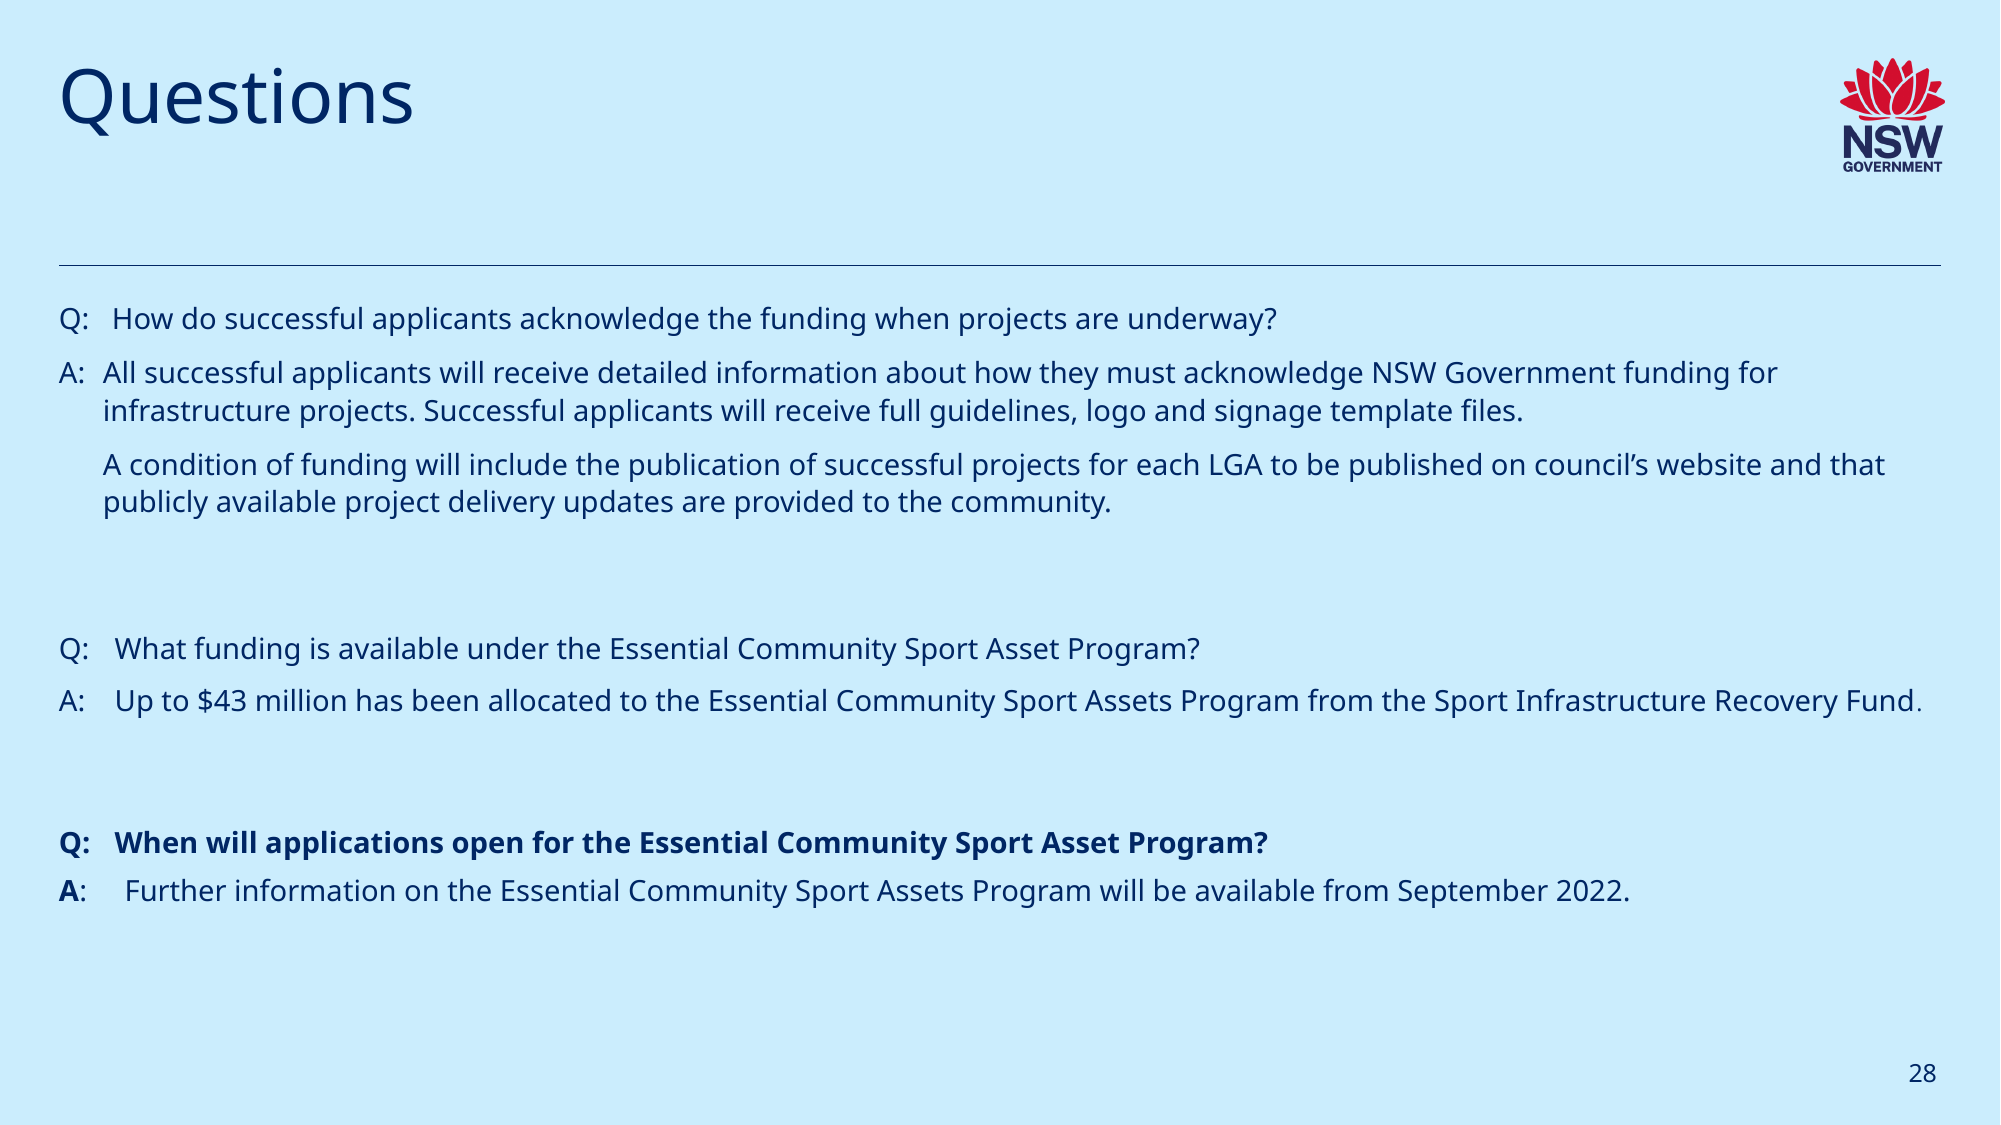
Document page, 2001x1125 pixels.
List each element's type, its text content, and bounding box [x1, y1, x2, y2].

text_box Q: What funding is available under the Essential Community Sport Asset Program? A: Up to $43 million has been allocated to the Essential Community Sport Assets Program from the Sport Infrastructure Recovery Fund. [59, 630, 1933, 781]
text_box Q: When will applications open for the Essential Community Sport Asset Program? A: Further information on the Essential Community Sport Assets Program will be available from September 2022. [59, 824, 1933, 1013]
text_box Q: How do successful applicants acknowledge the funding when projects are underway? A: All successful applicants will receive detailed information about how they must acknowledge NSW Government funding for infrastructure projects. Successful applicants will receive full guidelines, logo and signage template files. A condition of funding will include the publication of successful projects for each LGA to be published on council’s website and that publicly available project delivery updates are provided to the community. [59, 300, 1959, 612]
slide_number 28 [1856, 1057, 1937, 1087]
picture [1840, 58, 1945, 172]
title Questions [59, 59, 1654, 225]
